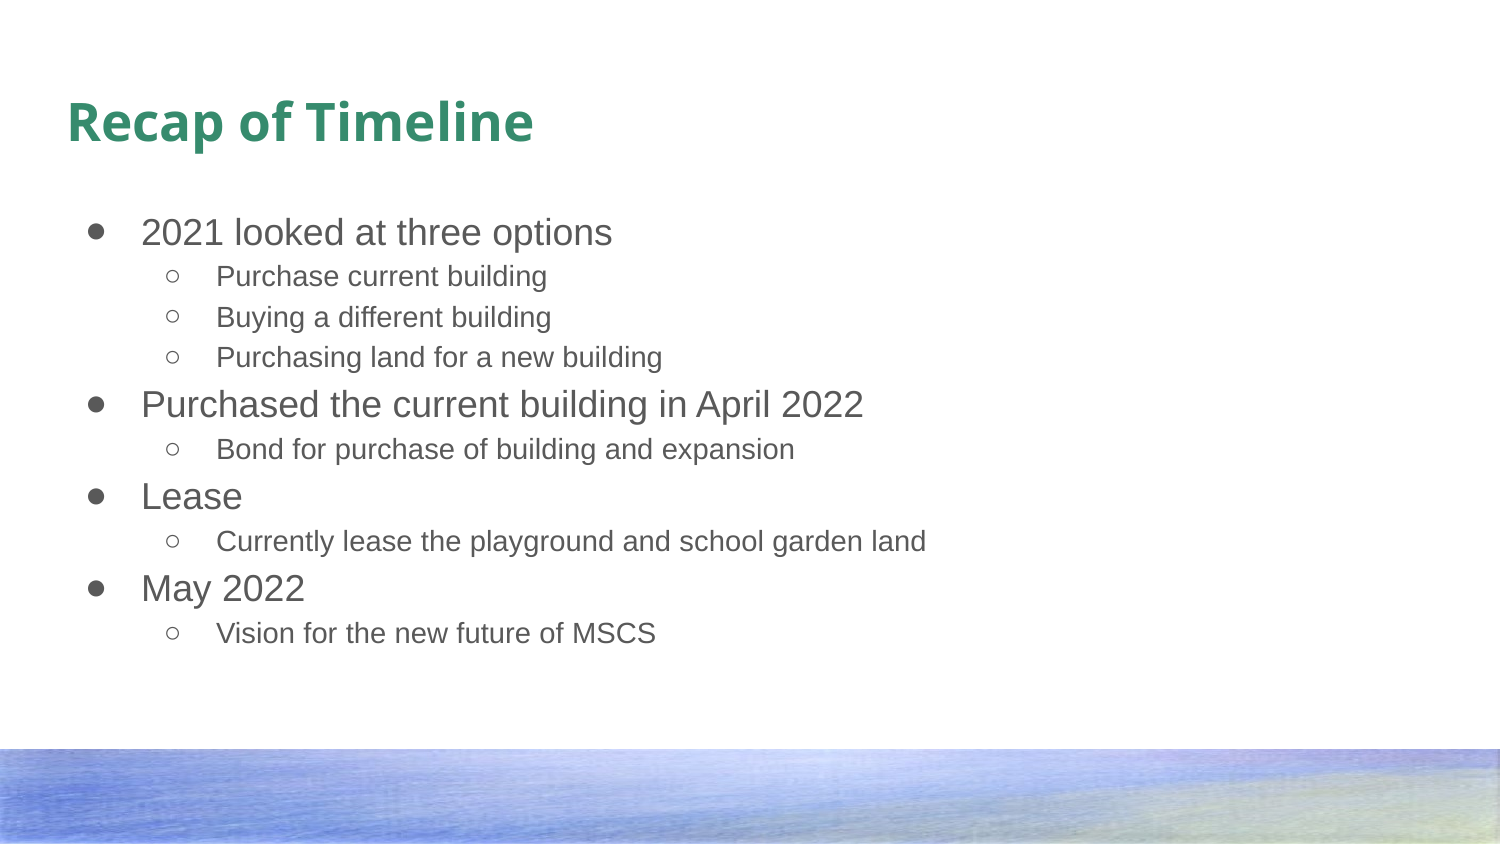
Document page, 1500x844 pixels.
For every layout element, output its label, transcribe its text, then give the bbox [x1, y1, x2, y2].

picture [0, 749, 1500, 844]
list 2021 looked at three options Purchase current building Buying a different building Purchasing land for a new building Purchased the current building in April 2022 Bond for purchase of building and expansion Lease Currently lease the playground and school garden land May 2022 Vision for the new future of MSCS [51, 185, 1449, 747]
title Recap of Timeline [51, 72, 1449, 167]
